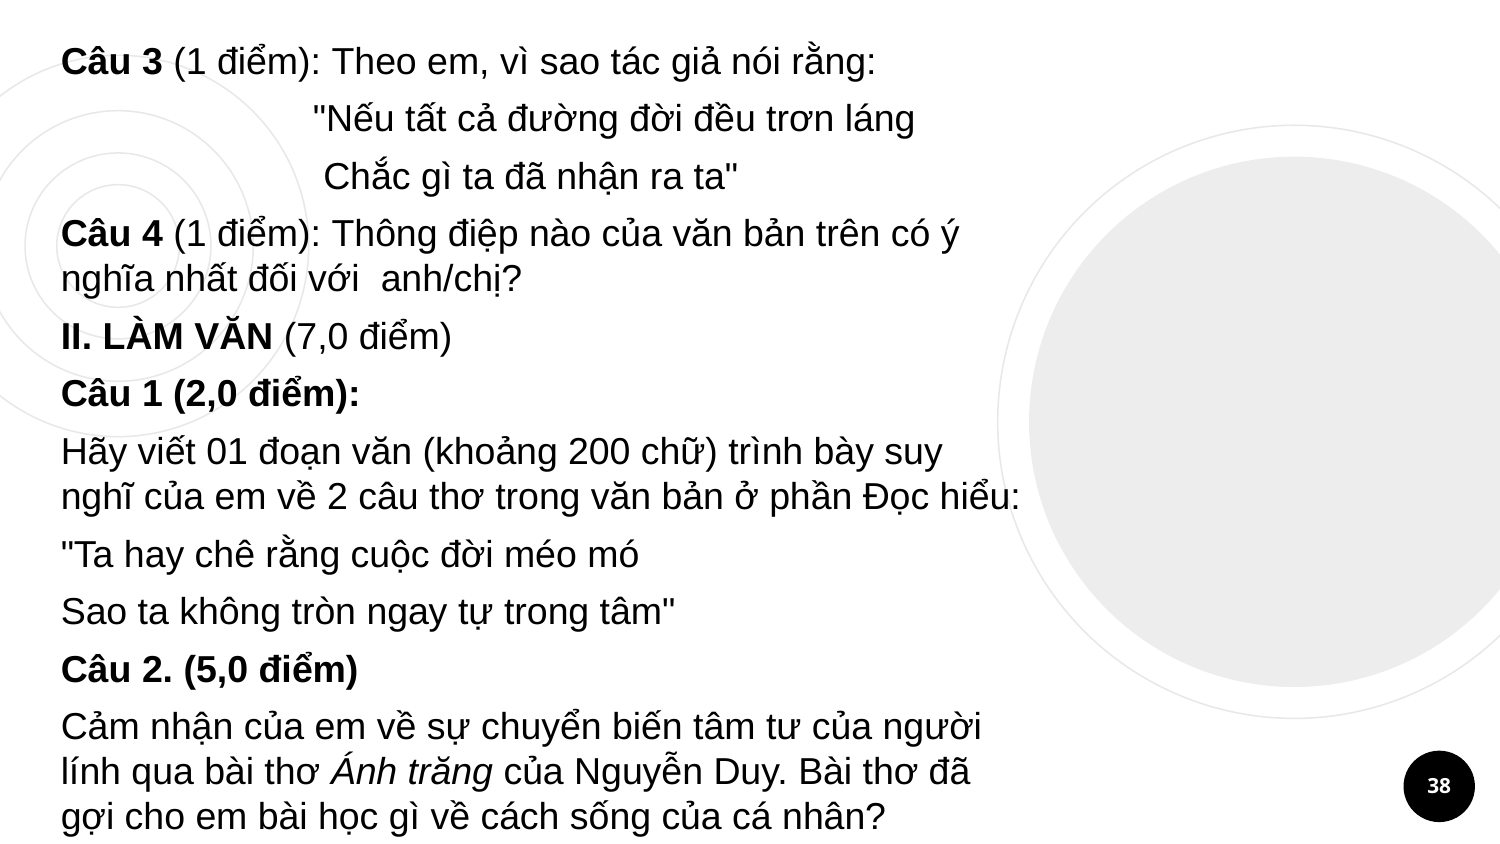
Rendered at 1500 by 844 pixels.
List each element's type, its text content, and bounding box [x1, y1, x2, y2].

slide_number 38 [1403, 750, 1475, 823]
list Câu 3 (1 điểm): Theo em, vì sao tác giả nói rằng: "Nếu tất cả đường đời đều trơn láng Chắc gì ta đã nhận ra ta" Câu 4 (1 điểm): Thông điệp nào của văn bản trên có ý nghĩa nhất đối với anh/chị? II. LÀM VĂN (7,0 điểm) Câu 1 (2,0 điểm): Hãy viết 01 đoạn văn (khoảng 200 chữ) trình bày suy nghĩ của em về 2 câu thơ trong văn bản ở phần Đọc hiểu: "Ta hay chê rằng cuộc đời méo mó Sao ta không tròn ngay tự trong tâm" Câu 2. (5,0 điểm) Cảm nhận của em về sự chuyển biến tâm tư của người lính qua bài thơ Ánh trăng của Nguyễn Duy. Bài thơ đã gợi cho em bài học gì về cách sống của cá nhân? [24, 21, 1038, 844]
